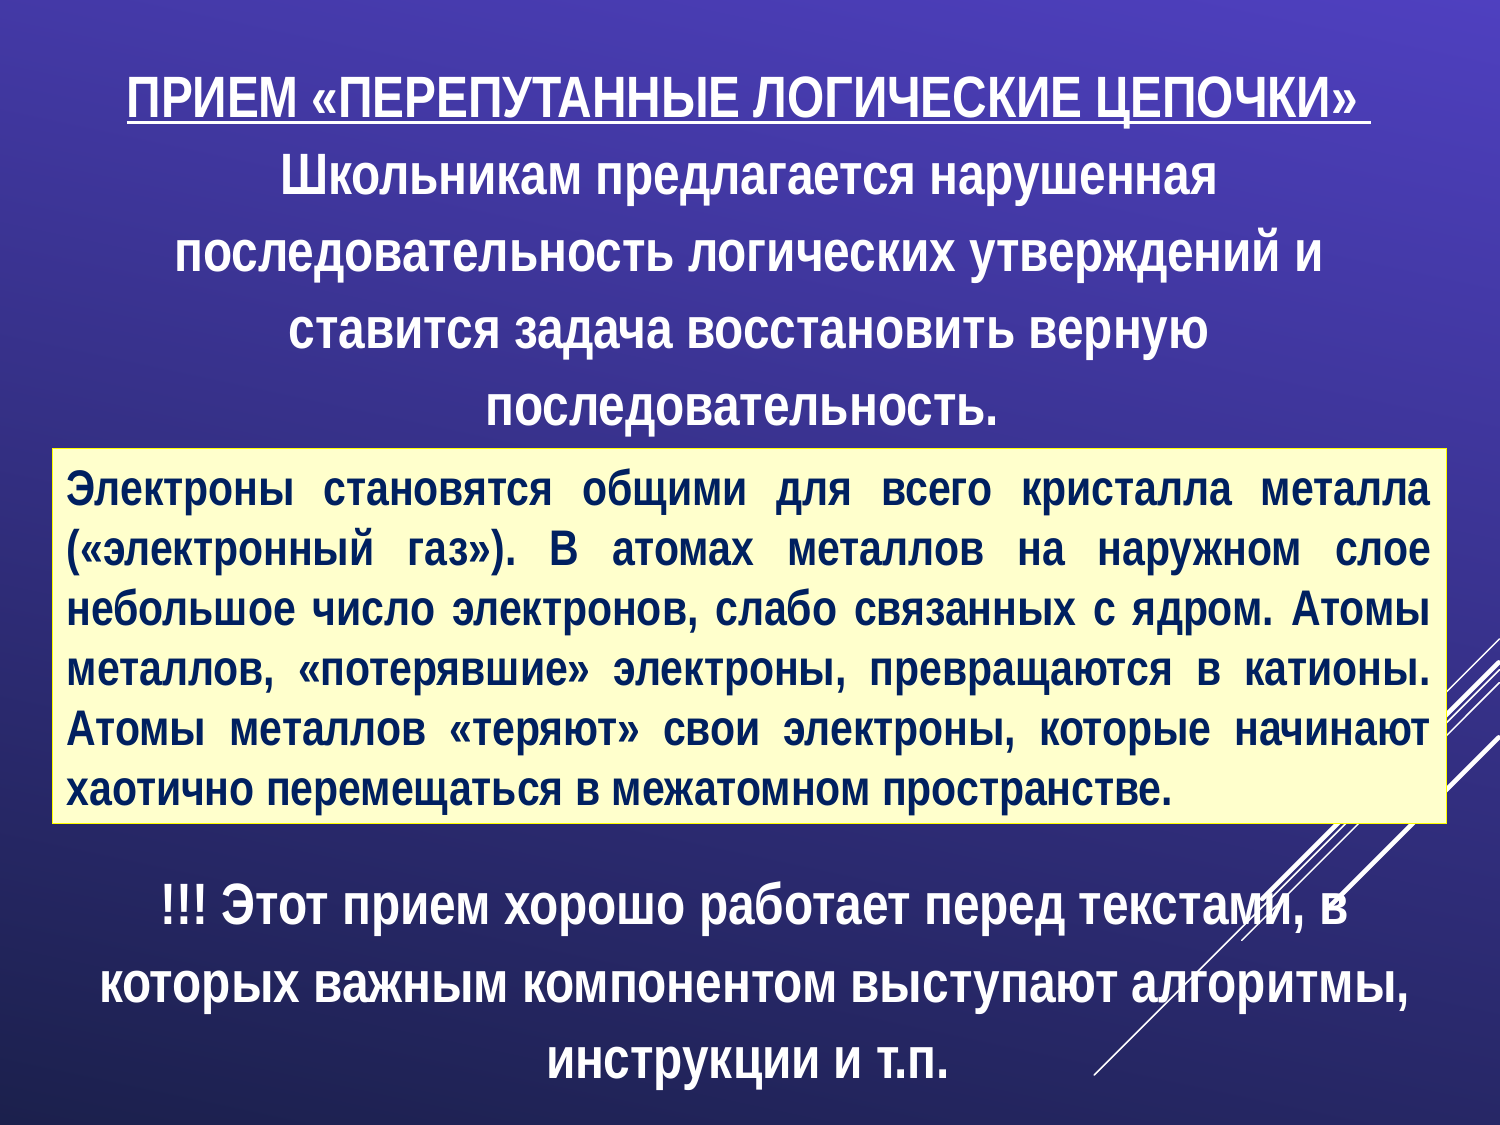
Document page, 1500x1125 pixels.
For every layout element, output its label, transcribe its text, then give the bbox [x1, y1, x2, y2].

text_box Электроны становятся общими для всего кристалла металла («электронный газ»). В атомах металлов на наружном слое небольшое число электронов, слабо связанных с ядром. Атомы металлов, «потерявшие» электроны, превращаются в катионы. Атомы металлов «теряют» свои электроны, которые начинают хаотично перемещаться в межатомном пространстве. [52, 448, 1447, 824]
text_box ПРИЕМ «ПЕРЕПУТАННЫЕ ЛОГИЧЕСКИЕ ЦЕПОЧКИ» Школьникам предлагается нарушенная последовательность логических утверждений и ставится задача восстановить верную последовательность. [63, 44, 1436, 444]
text_box !!! Этот прием хорошо работает перед текстами, в которых важным компонентом выступают алгоритмы, инструкции и т.п. [63, 852, 1447, 1098]
